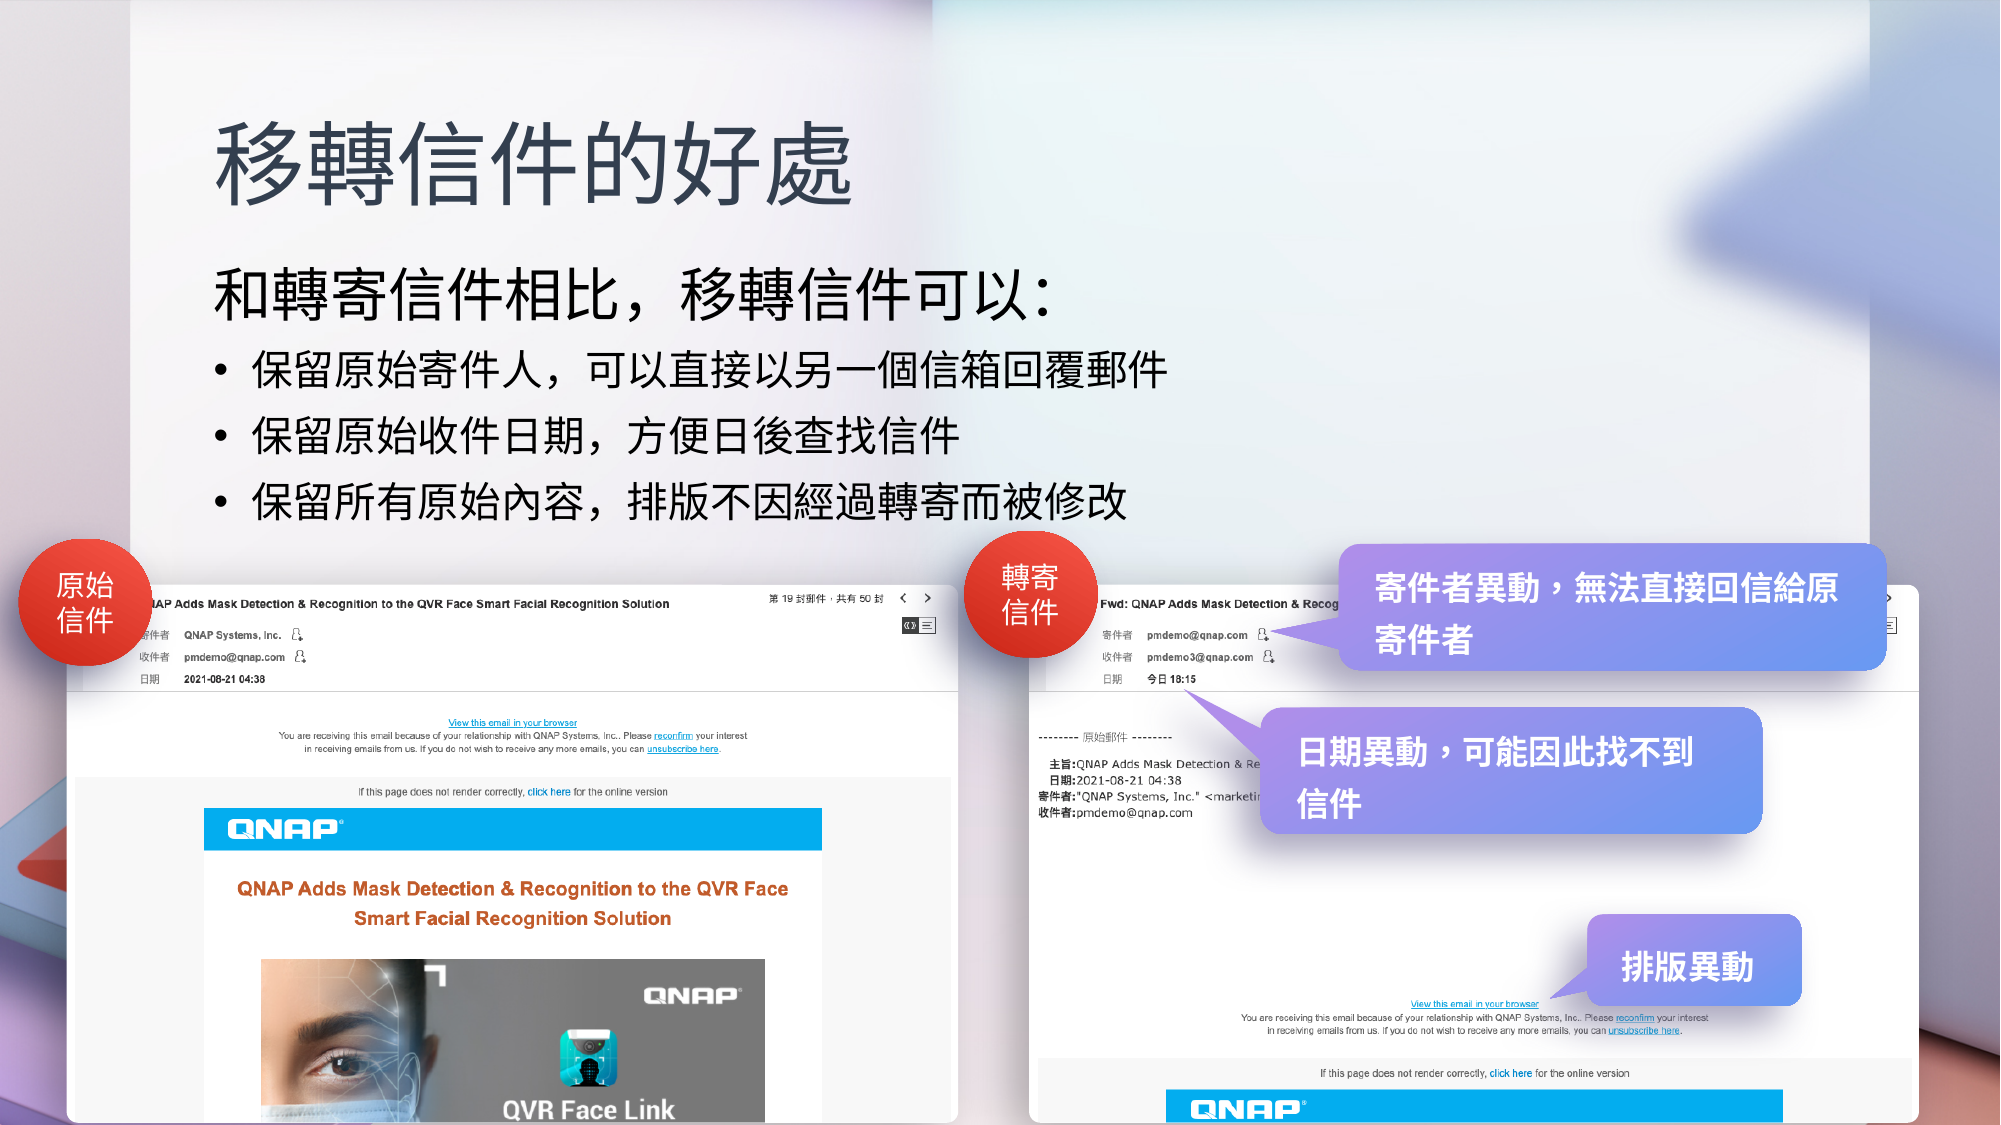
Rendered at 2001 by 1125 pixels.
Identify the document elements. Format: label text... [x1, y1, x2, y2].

list 和轉寄信件相比，移轉信件可以： 保留原始寄件人，可以直接以另一個信箱回覆郵件 保留原始收件日期，方便日後查找信件 保留所有原始內容，排版不因經過轉寄而被修改 [198, 258, 1188, 557]
text_box 原始信件 [17, 538, 151, 665]
title 移轉信件的好處 [198, 59, 1802, 278]
picture [0, 0, 2000, 1125]
text_box 轉寄信件 [963, 530, 1098, 659]
text_box 寄件者異動，無法直接回信給原寄件者 [1338, 543, 1887, 584]
